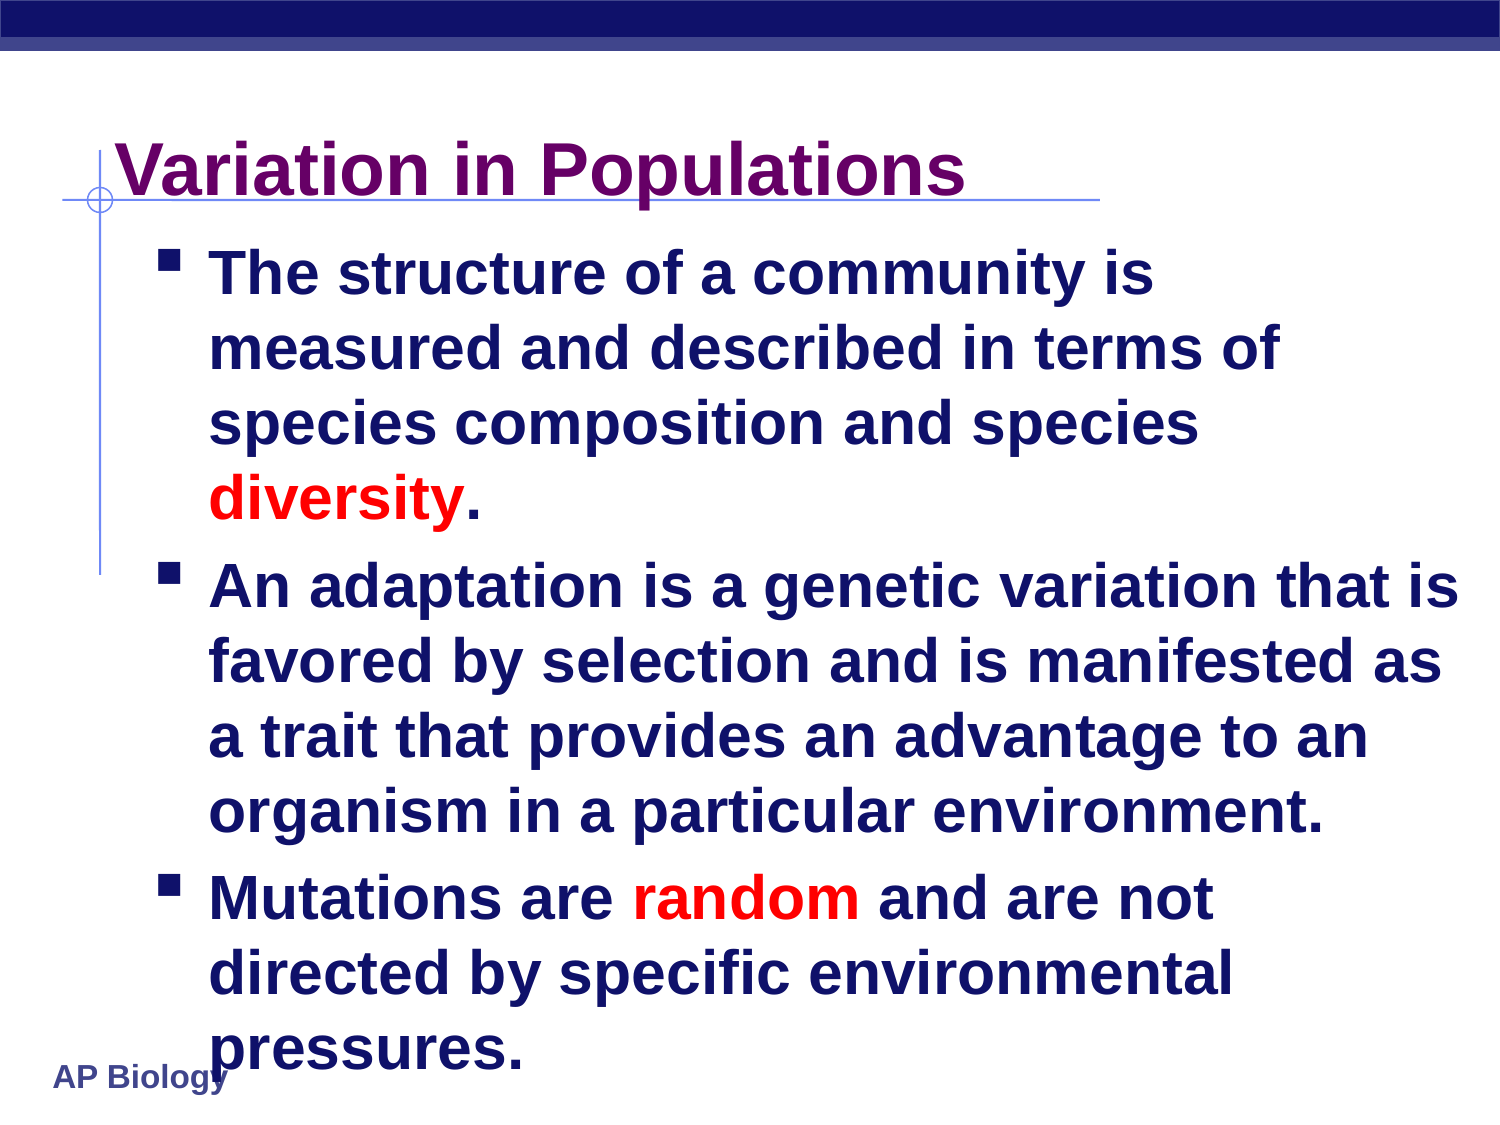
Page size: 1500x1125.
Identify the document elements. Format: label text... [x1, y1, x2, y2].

title Variation in Populations [99, 112, 1375, 238]
list The structure of a community is measured and described in terms of species composition and species diversity. An adaptation is a genetic variation that is favored by selection and is manifested as a trait that provides an advantage to an organism in a particular environment. Mutations are random and are not directed by specific environmental pressures. [137, 224, 1482, 1106]
